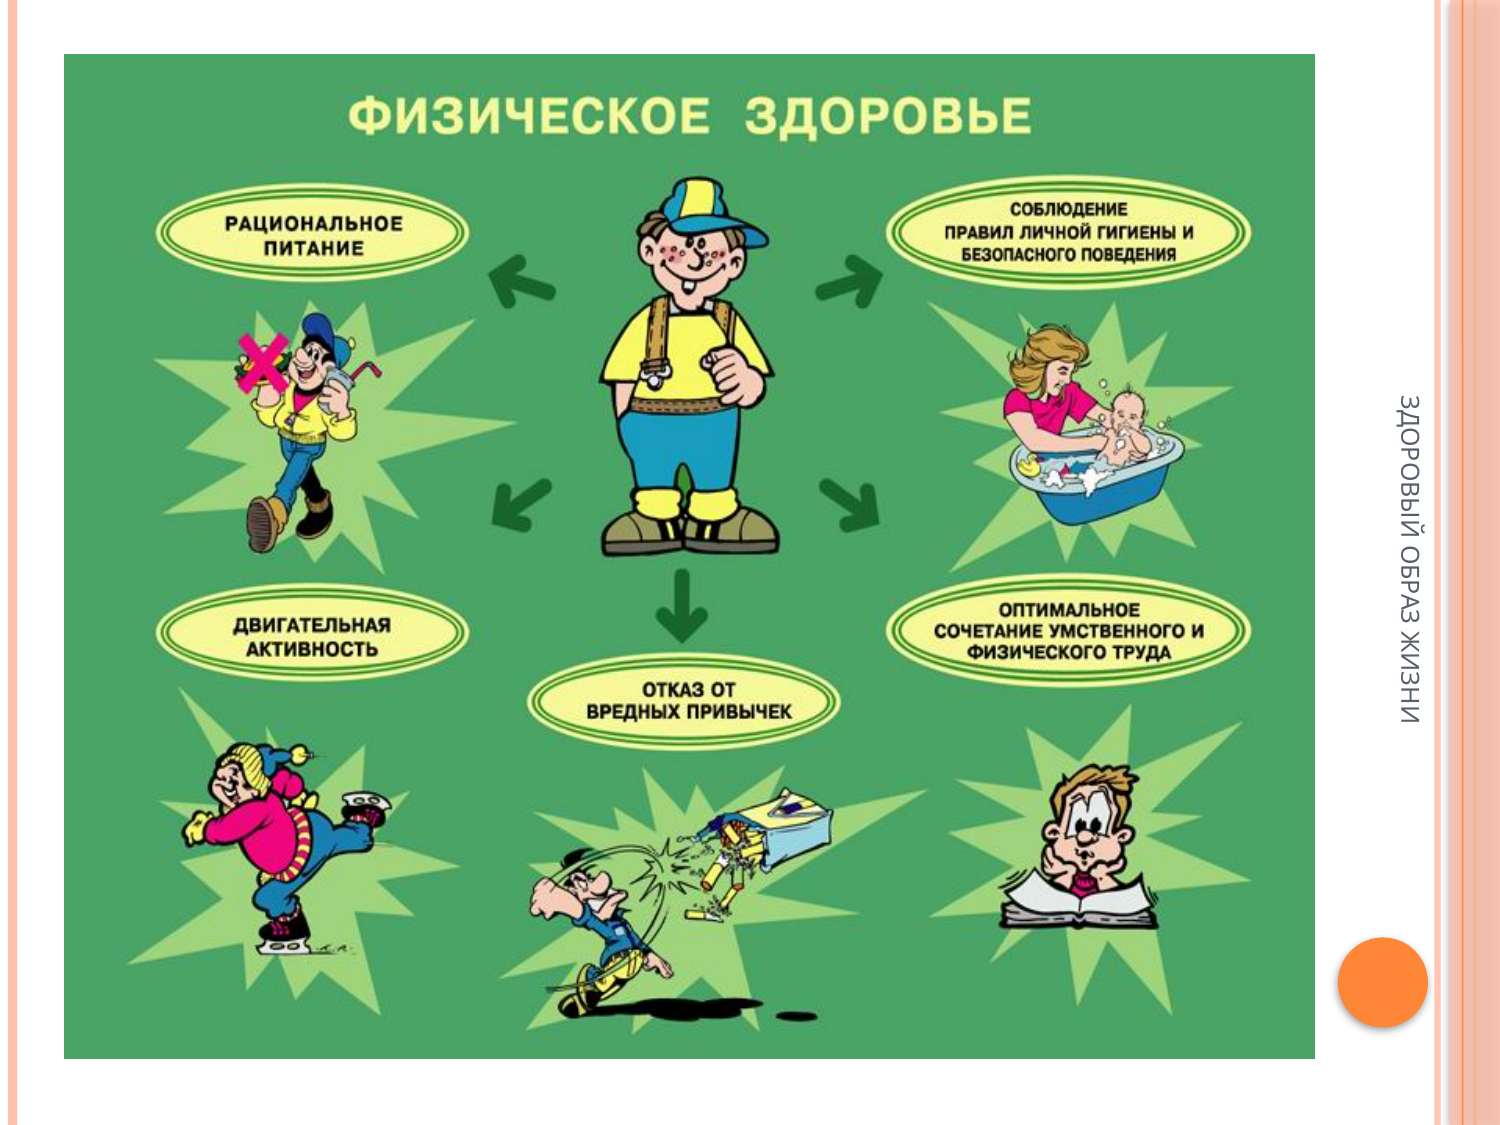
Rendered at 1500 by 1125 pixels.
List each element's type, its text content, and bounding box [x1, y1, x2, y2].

picture [64, 53, 1316, 1060]
footer ЗДОРОВЫЙ ОБРАЗ ЖИЗНИ [1379, 380, 1440, 906]
